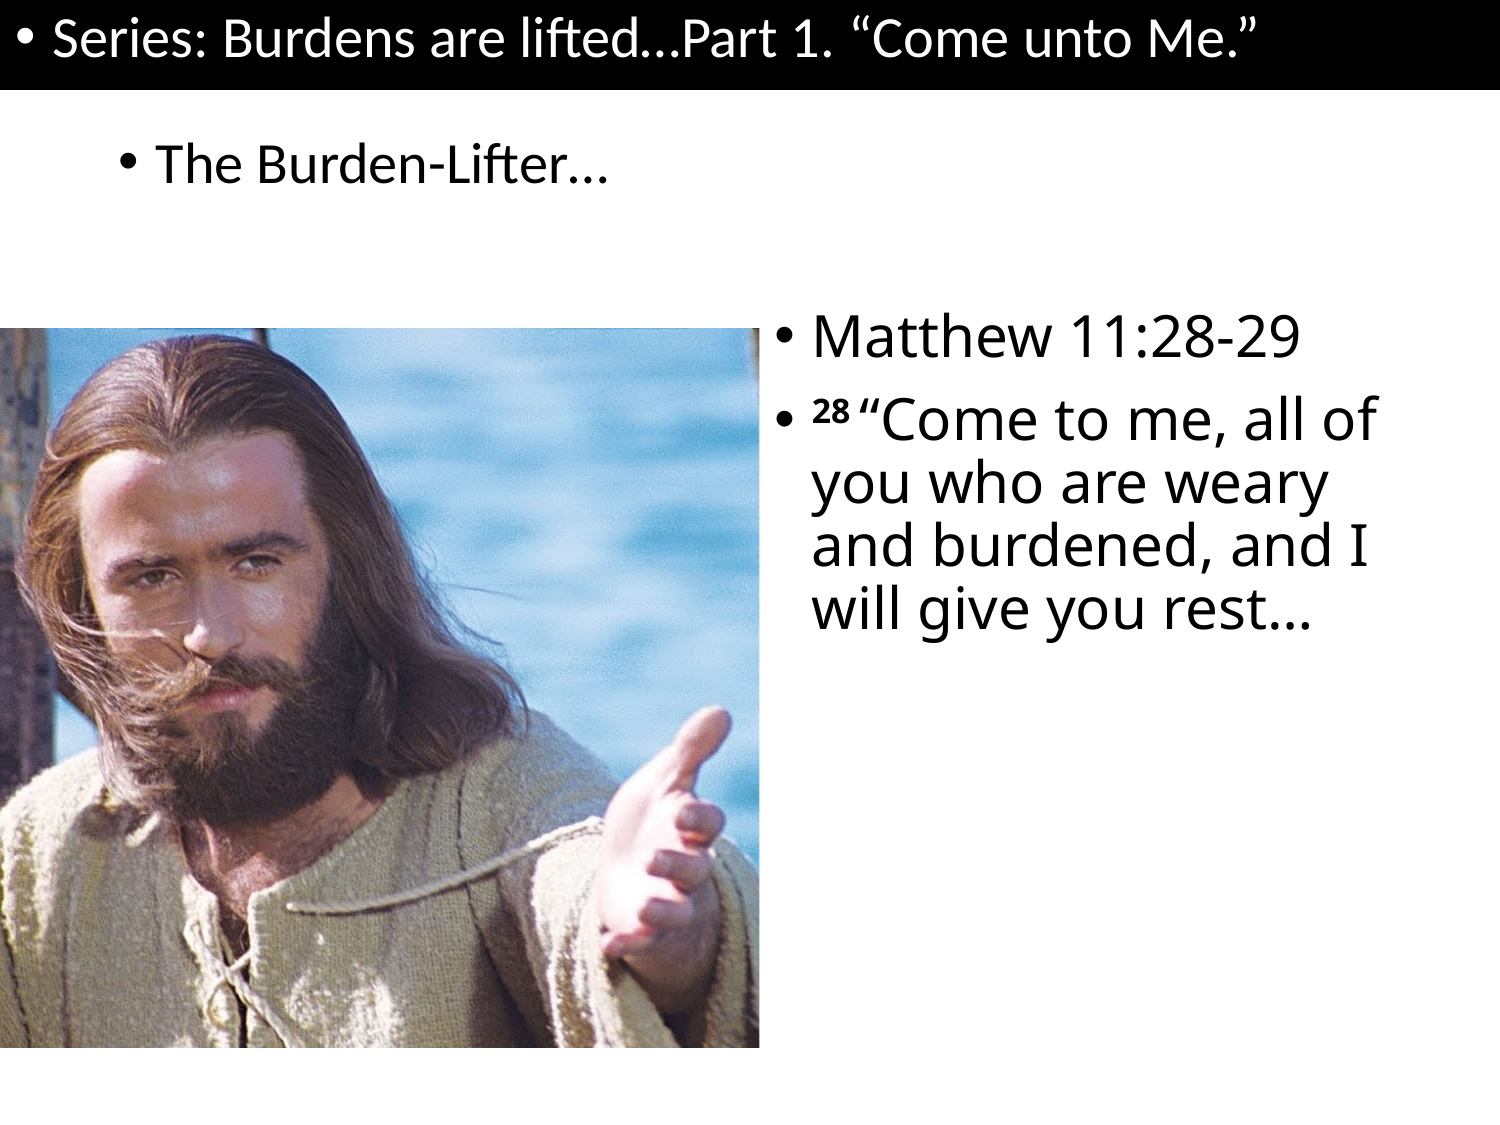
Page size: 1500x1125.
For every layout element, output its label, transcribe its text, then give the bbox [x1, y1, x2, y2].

list Matthew 11:28-29 28 “Come to me, all of you who are weary and burdened, and I will give you rest… [759, 299, 1456, 1125]
list The Burden-Lifter… [103, 125, 1397, 276]
picture [0, 328, 760, 1048]
text_box Series: Burdens are lifted…Part 1. “Come unto Me.” [0, 0, 1500, 90]
